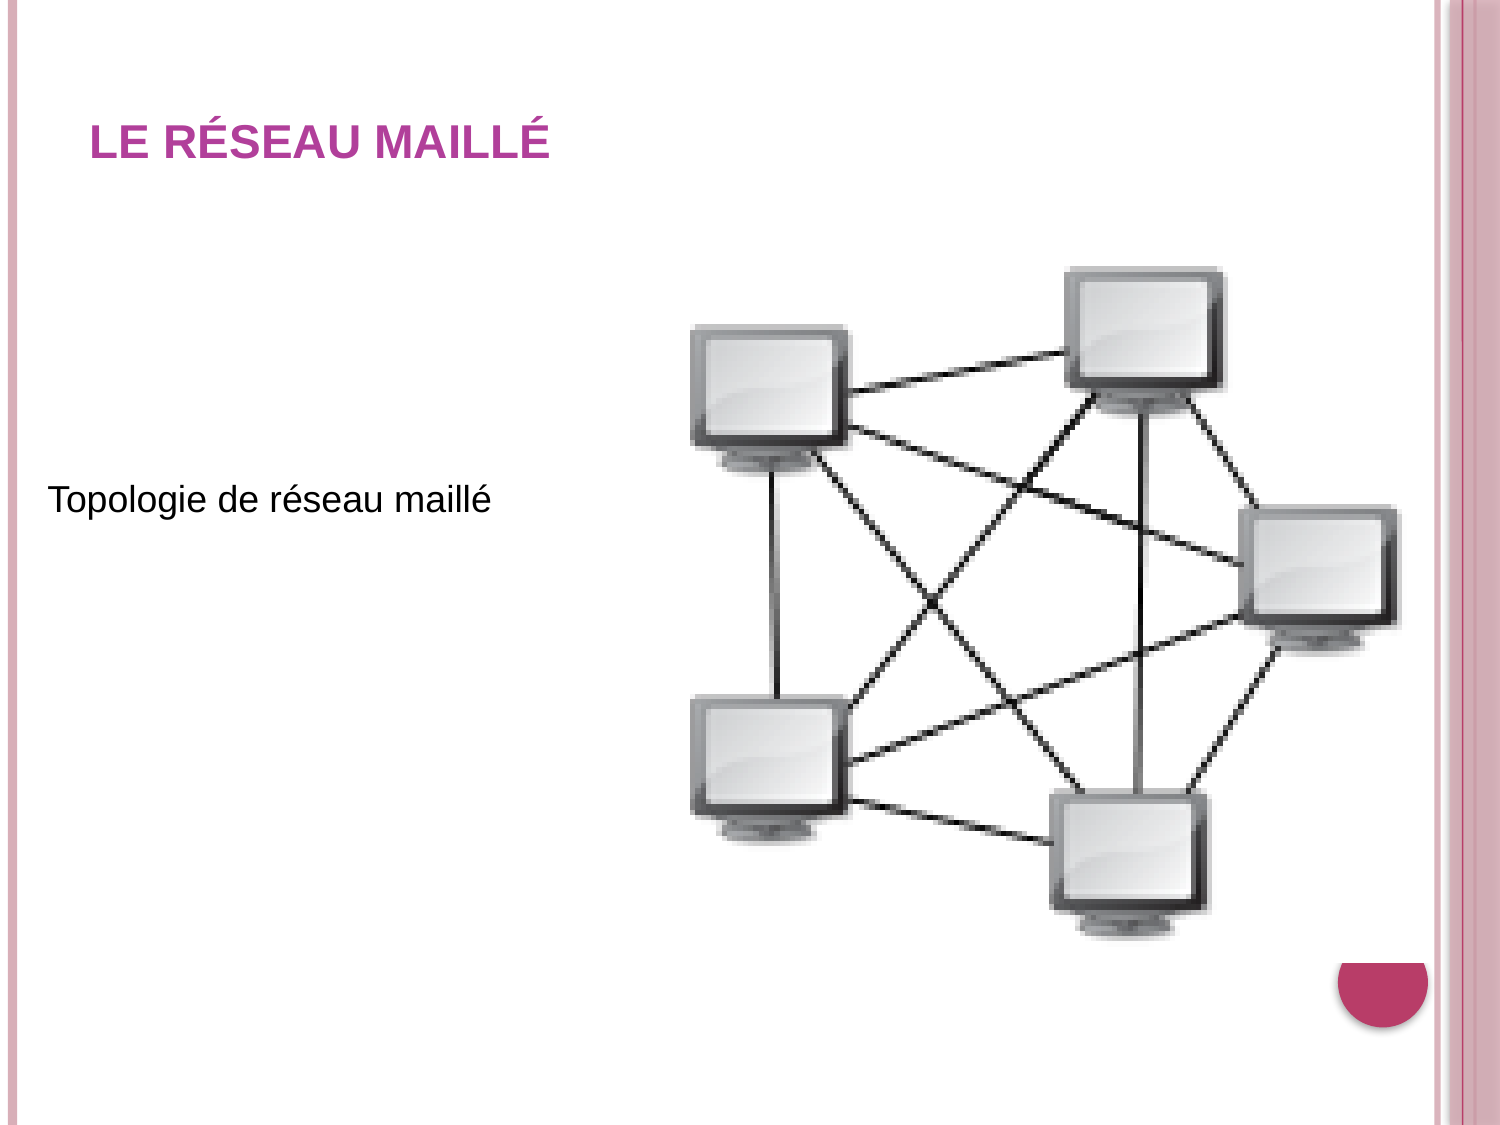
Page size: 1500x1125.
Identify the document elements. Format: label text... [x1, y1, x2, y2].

text_box Topologie de réseau maillé [32, 467, 507, 528]
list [643, 172, 1434, 963]
title Le réseau maillé [75, 45, 1300, 233]
